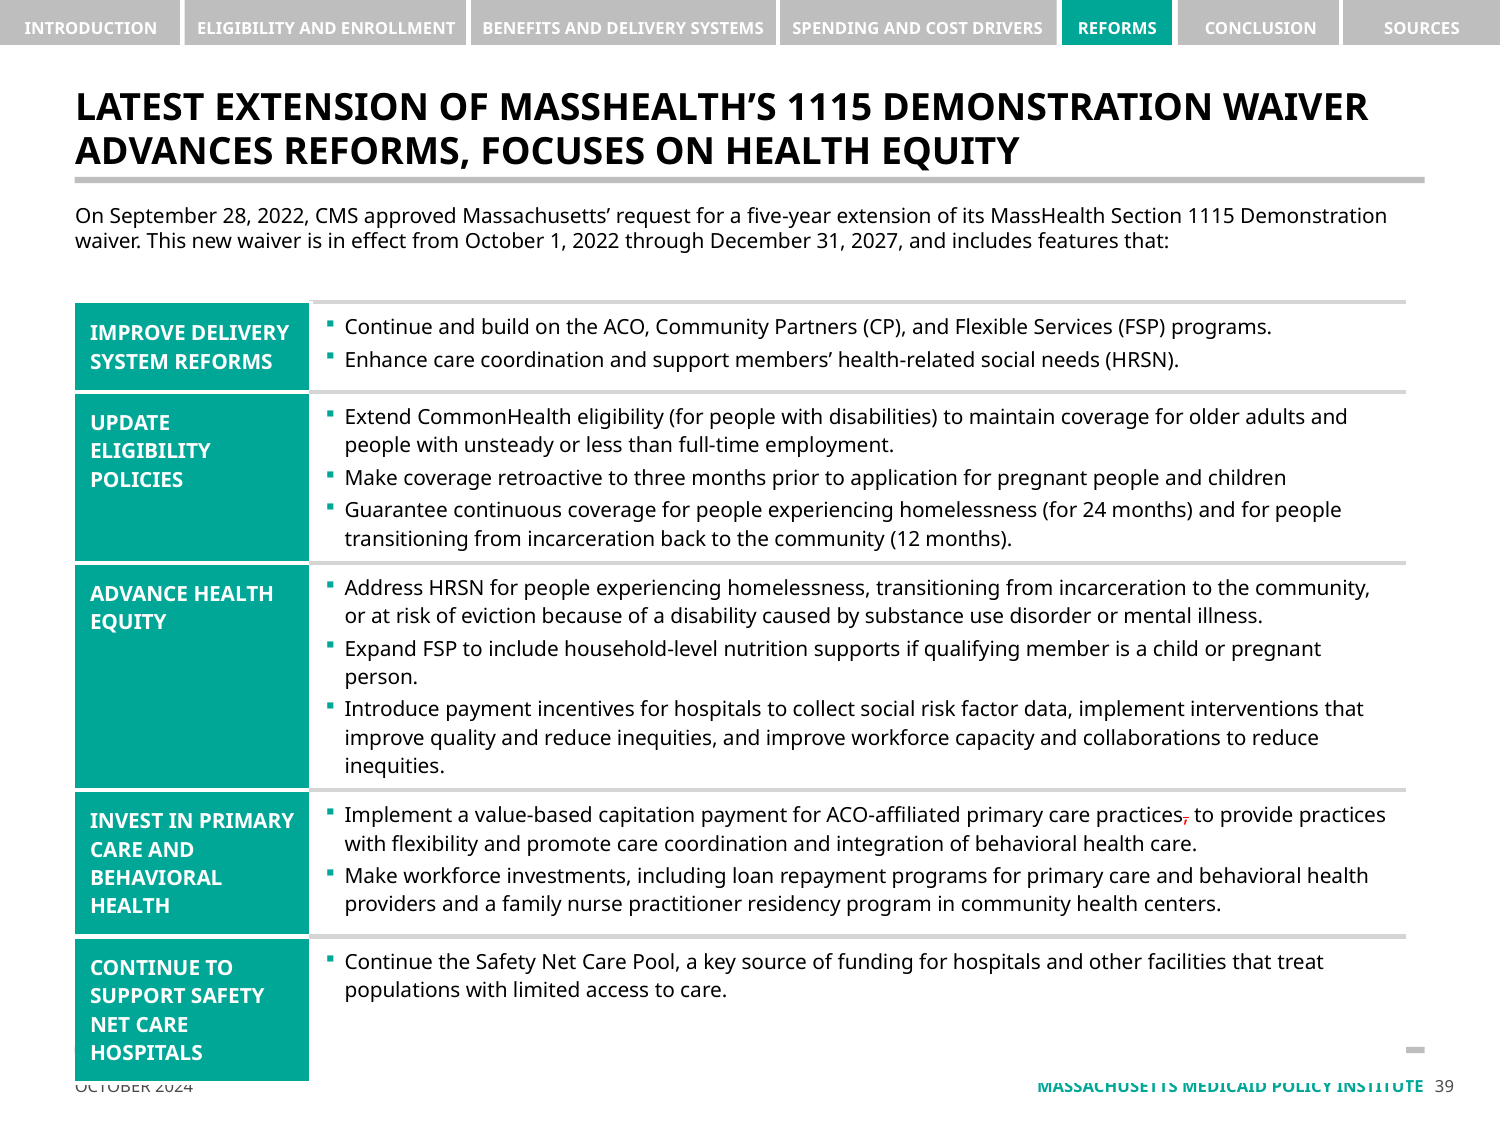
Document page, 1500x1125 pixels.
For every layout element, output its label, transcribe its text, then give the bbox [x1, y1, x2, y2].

table_cell Implement a value-based capitation payment for ACO-affiliated primary care practices, to provide practices with flexibility and promote care coordination and integration of behavioral health care. Make workforce investments, including loan repayment programs for primary care and behavioral health providers and a family nurse practitioner residency program in community health centers. [313, 792, 1406, 934]
slide_number 38 [1434, 1075, 1500, 1125]
table_cell INVEST IN PRIMARY CARE AND BEHAVIORAL HEALTH [75, 792, 309, 934]
table_cell Update eligibility policies [75, 394, 309, 561]
table_cell Address HRSN for people experiencing homelessness, transitioning from incarceration to the community, or at risk of eviction because of a disability caused by substance use disorder or mental illness. Expand FSP to include household-level nutrition supports if qualifying member is a child or pregnant person. Introduce payment incentives for hospitals to collect social risk factor data, implement interventions that improve quality and reduce inequities, and improve workforce capacity and collaborations to reduce inequities. [313, 565, 1406, 788]
table_cell Extend CommonHealth eligibility (for people with disabilities) to maintain coverage for older adults and people with unsteady or less than full-time employment. Make coverage retroactive to three months prior to application for pregnant people and children Guarantee continuous coverage for people experiencing homelessness (for 24 months) and for people transitioning from incarceration back to the community (12 months). [313, 394, 1406, 561]
table_header Continue and build on the ACO, Community Partners (CP), and Flexible Services (FSP) programs. Enhance care coordination and support members’ health-related social needs (HRSN). [313, 304, 1406, 390]
title LATEST EXTENSION OF masshealth’s 1115 DEMONSTRATION waiver ADVANCES REFORMS, FOCUSES ON health EQUITY [74, 44, 1426, 181]
text_box On September 28, 2022, CMS approved Massachusetts’ request for a five-year extension of its MassHealth Section 1115 Demonstration waiver. This new waiver is in effect from October 1, 2022 through December 31, 2027, and includes features that: [74, 194, 1425, 287]
table_cell Continue to support safety net care hospitals [75, 939, 309, 1081]
table_cell Continue the Safety Net Care Pool, a key source of funding for hospitals and other facilities that treat populations with limited access to care. [313, 939, 1406, 1083]
table_cell Advance health equity [75, 565, 309, 788]
table_header Improve delivery system reforms [75, 303, 309, 390]
